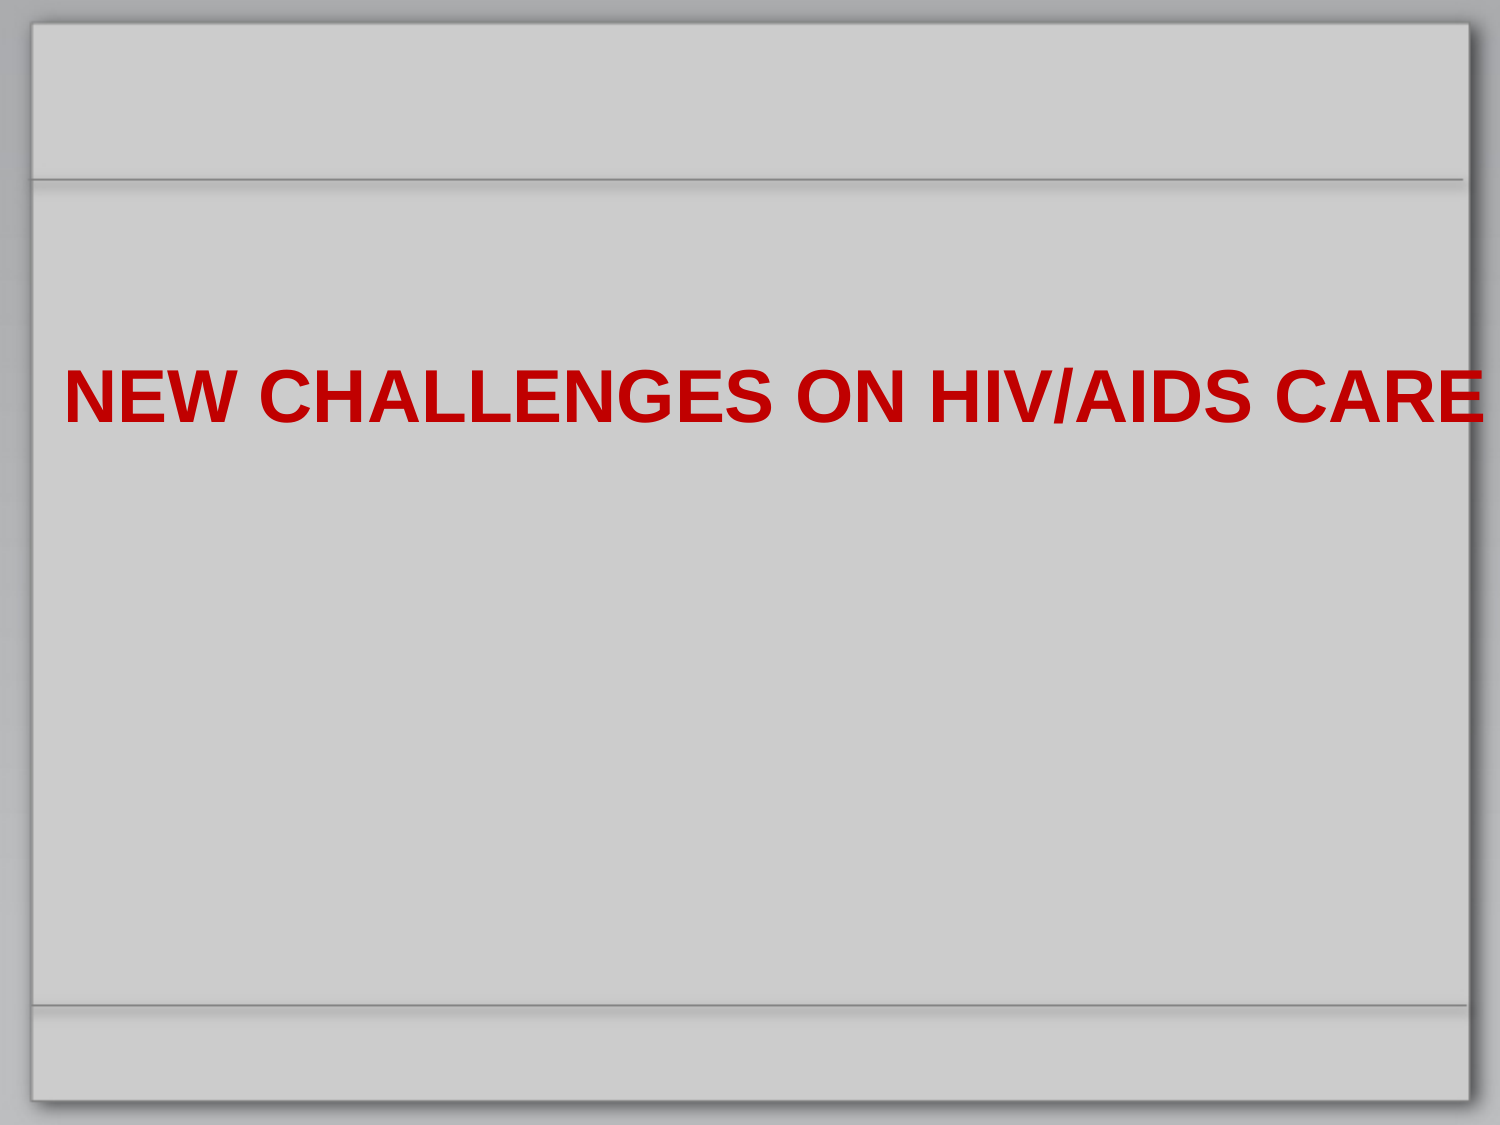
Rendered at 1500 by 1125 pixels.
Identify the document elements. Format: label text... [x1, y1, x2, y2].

text_box NEW CHALLENGES ON HIV/AIDS CARE [48, 339, 1500, 445]
picture [0, 0, 1500, 1125]
